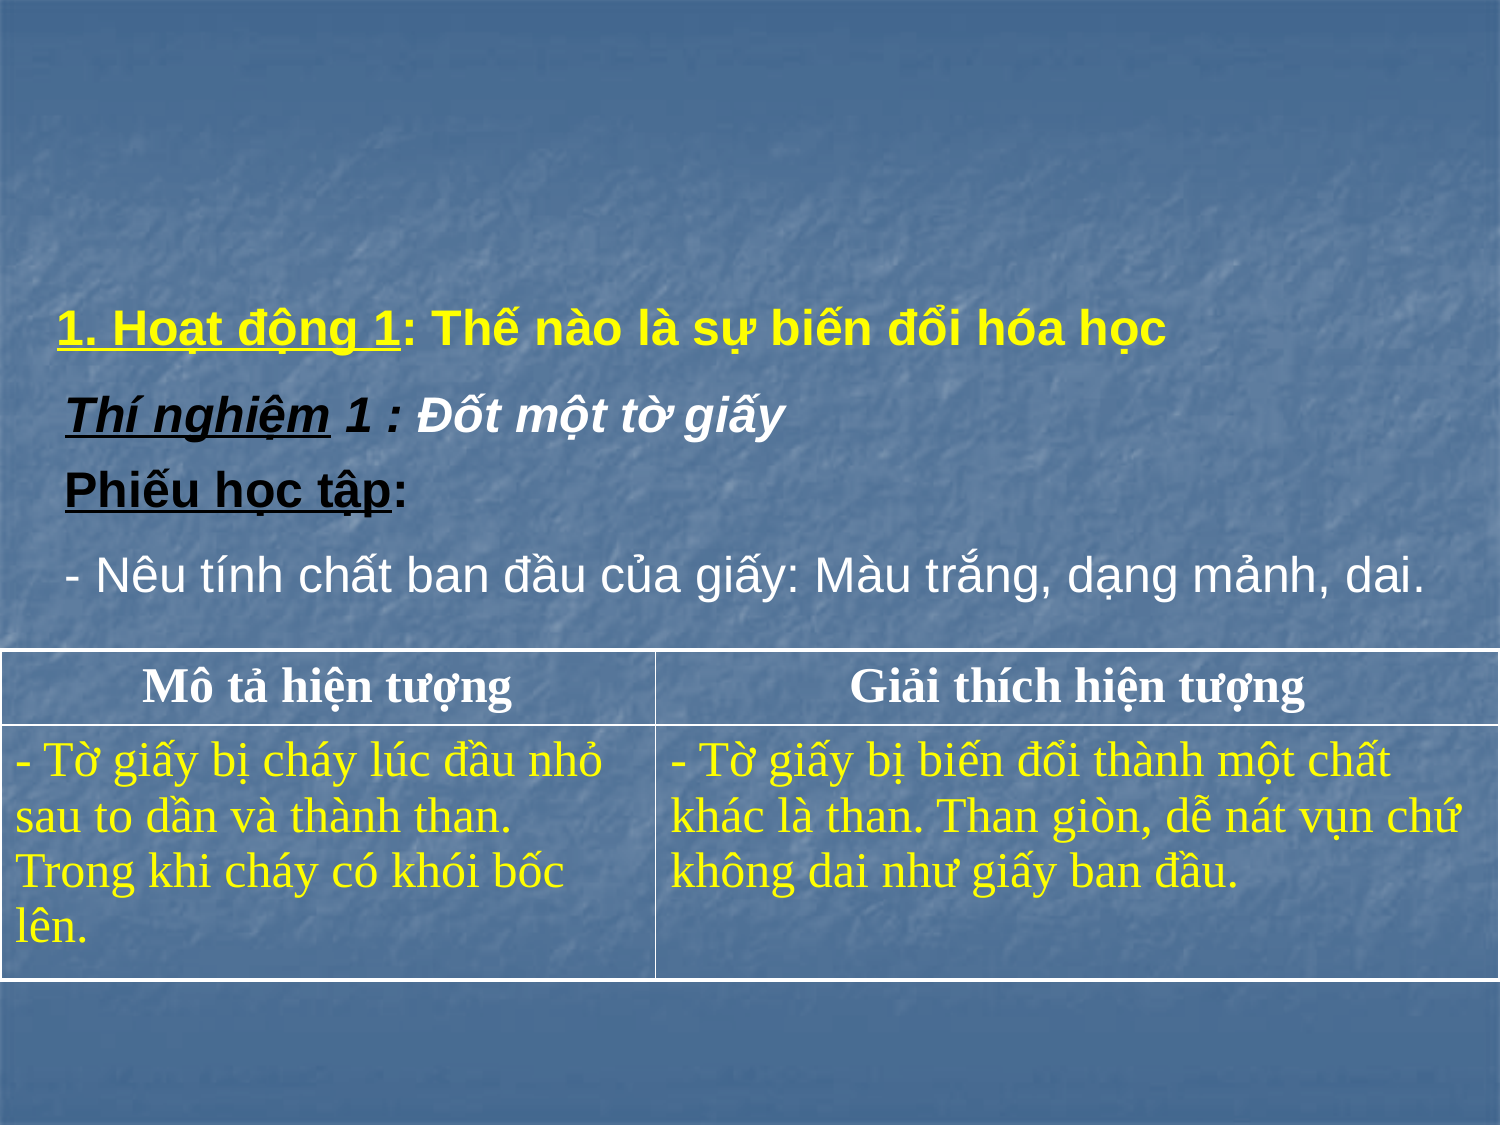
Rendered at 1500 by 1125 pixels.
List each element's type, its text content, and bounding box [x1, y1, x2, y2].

table_header Mô tả hiện tượng [2, 652, 655, 724]
table_header Giải thích hiện tượng [656, 652, 1498, 724]
text_box 1. Hoạt động 1: Thế nào là sự biến đổi hóa học [41, 288, 1184, 363]
table_cell - Tờ giấy bị biến đổi thành một chất khác là than. Than giòn, dễ nát vụn chứ không dai như giấy ban đầu. [656, 726, 1498, 978]
table_cell - Tờ giấy bị cháy lúc đầu nhỏ sau to dần và thành than. Trong khi cháy có khói bốc lên. [2, 726, 655, 978]
text_box Thí nghiệm 1 : Đốt một tờ giấy [50, 374, 1450, 449]
text_box Phiếu học tập: - Nêu tính chất ban đầu của giấy: Màu trắng, dạng mảnh, dai. [50, 449, 1450, 648]
